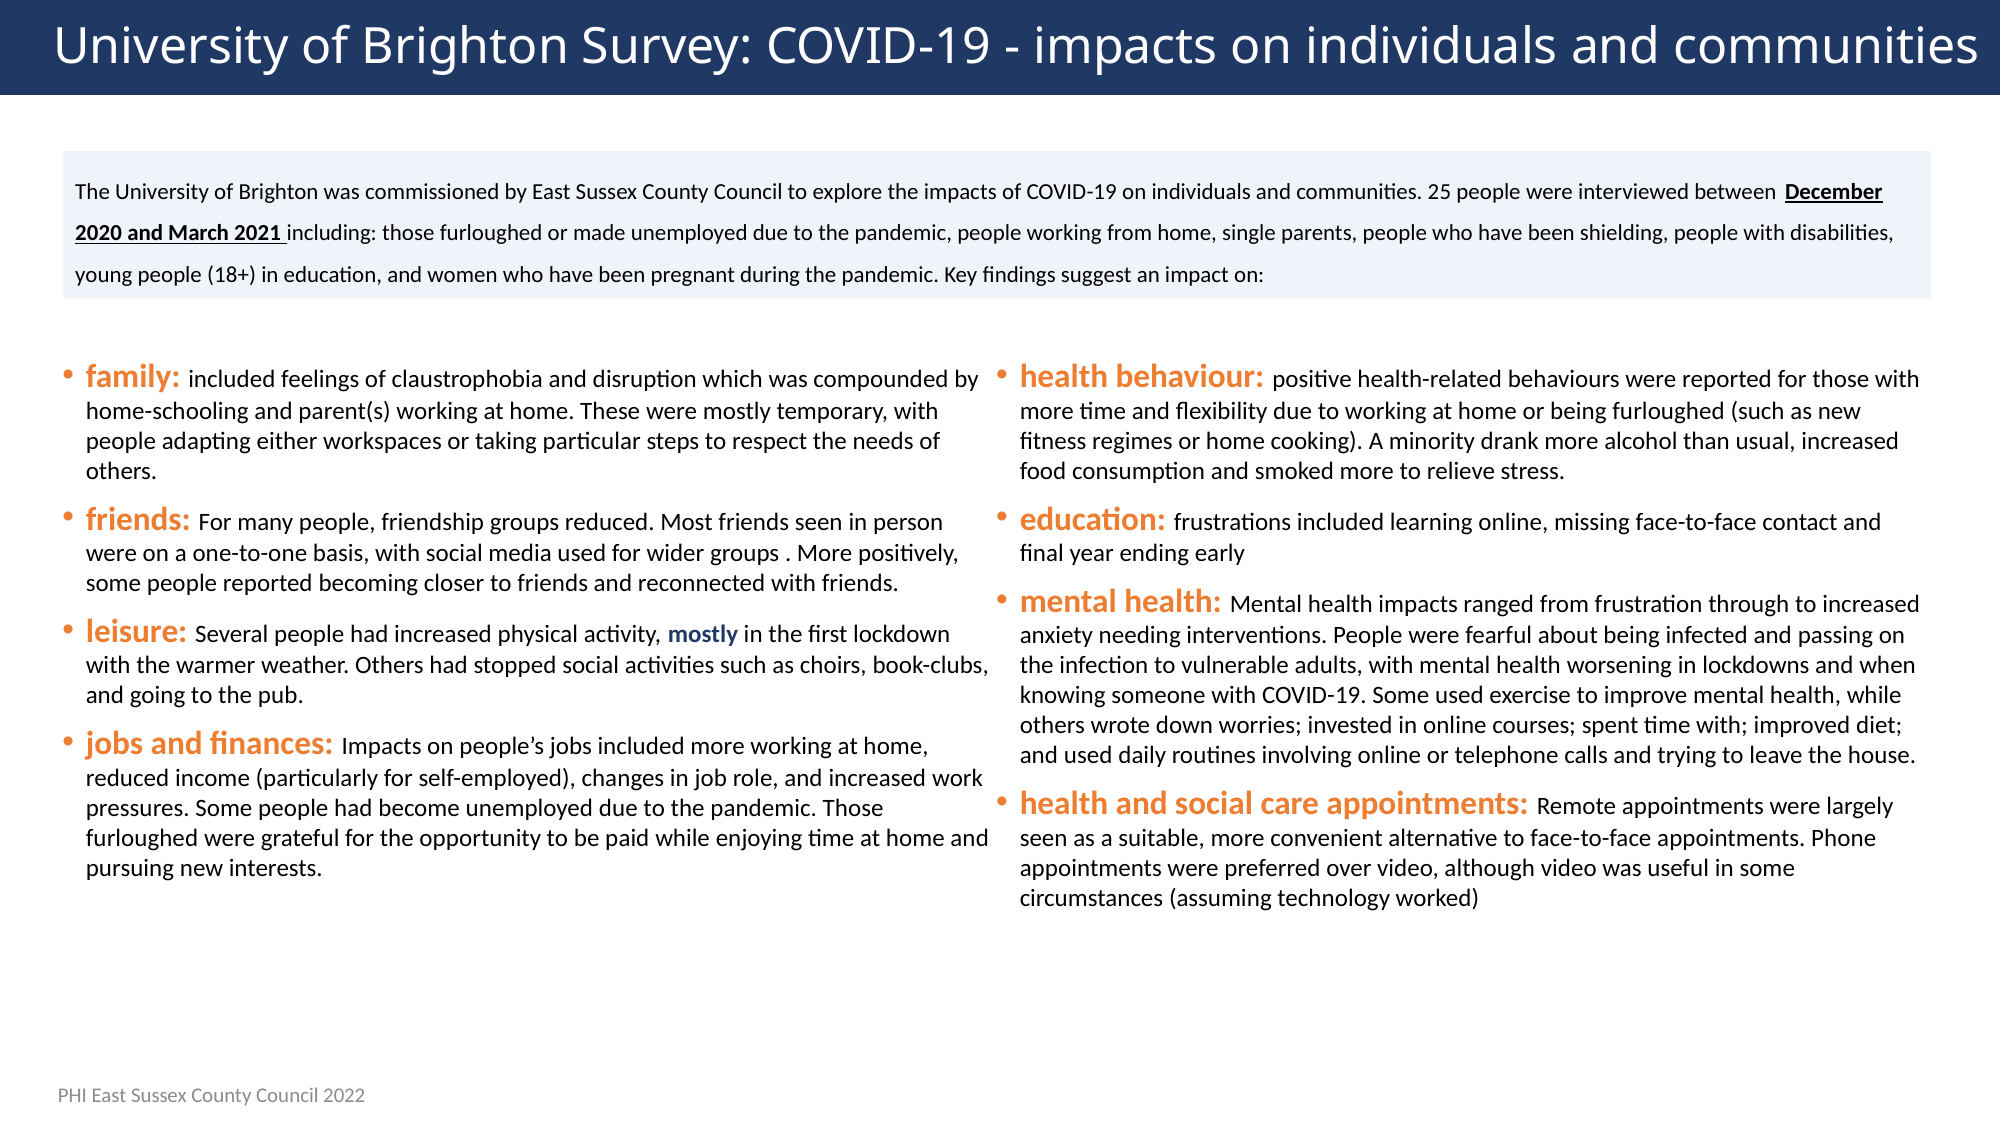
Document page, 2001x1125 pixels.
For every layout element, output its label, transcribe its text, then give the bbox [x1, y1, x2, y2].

text_box The University of Brighton was commissioned by East Sussex County Council to explore the impacts of COVID-19 on individuals and communities. 25 people were interviewed between December 2020 and March 2021 including: those furloughed or made unemployed due to the pandemic, people working from home, single parents, people who have been shielding, people with disabilities, young people (18+) in education, and women who have been pregnant during the pandemic. Key findings suggest an impact on: [63, 151, 1932, 299]
text_box family: included feelings of claustrophobia and disruption which was compounded by home-schooling and parent(s) working at home. These were mostly temporary, with people adapting either workspaces or taking particular steps to respect the needs of others. friends: For many people, friendship groups reduced. Most friends seen in person were on a one-to-one basis, with social media used for wider groups . More positively, some people reported becoming closer to friends and reconnected with friends. leisure: Several people had increased physical activity, mostly in the first lockdown with the warmer weather. Others had stopped social activities such as choirs, book-clubs, and going to the pub. jobs and finances: Impacts on people’s jobs included more working at home, reduced income (particularly for self-employed), changes in job role, and increased work pressures. Some people had become unemployed due to the pandemic. Those furloughed were grateful for the opportunity to be paid while enjoying time at home and pursuing new interests. health behaviour: positive health-related behaviours were reported for those with more time and flexibility due to working at home or being furloughed (such as new fitness regimes or home cooking). A minority drank more alcohol than usual, increased food consumption and smoked more to relieve stress. education: frustrations included learning online, missing face-to-face contact and final year ending early mental health: Mental health impacts ranged from frustration through to increased anxiety needing interventions. People were fearful about being infected and passing on the infection to vulnerable adults, with mental health worsening in lockdowns and when knowing someone with COVID-19. Some used exercise to improve mental health, while others wrote down worries; invested in online courses; spent time with; improved diet; and used daily routines involving online or telephone calls and trying to leave the house. health and social care appointments: Remote appointments were largely seen as a suitable, more convenient alternative to face-to-face appointments. Phone appointments were preferred over video, although video was useful in some circumstances (assuming technology worked) [57, 354, 1926, 928]
title University of Brighton Survey: COVID-19 - impacts on individuals and communities [0, 0, 2000, 95]
footer PHI East Sussex County Council 2022 [57, 1064, 675, 1125]
